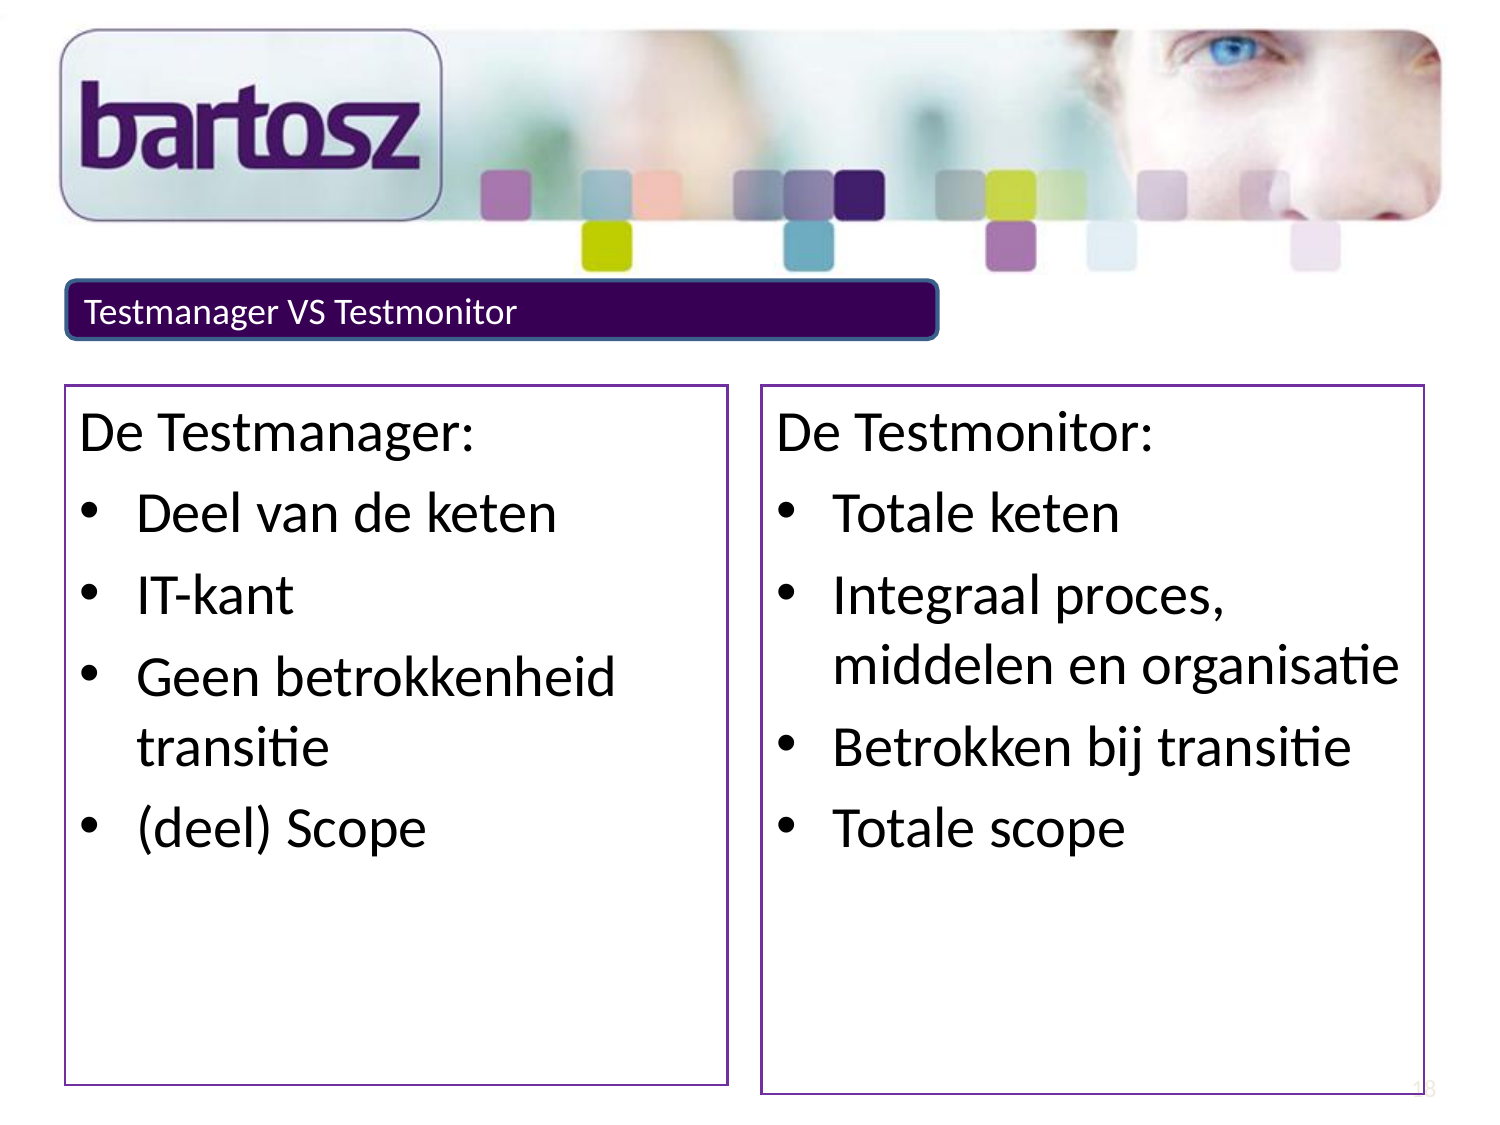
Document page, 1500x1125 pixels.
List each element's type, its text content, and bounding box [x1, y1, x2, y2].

list De Testmonitor: Totale keten Integraal proces, middelen en organisatie Betrokken bij transitie Totale scope [761, 385, 1425, 1095]
text_box 18 [1394, 1065, 1452, 1125]
list De Testmanager: Deel van de keten IT-kant Geen betrokkenheid transitie (deel) Scope [64, 385, 728, 1086]
picture [0, 0, 1500, 275]
text_box Testmanager VS Testmonitor [64, 283, 940, 342]
